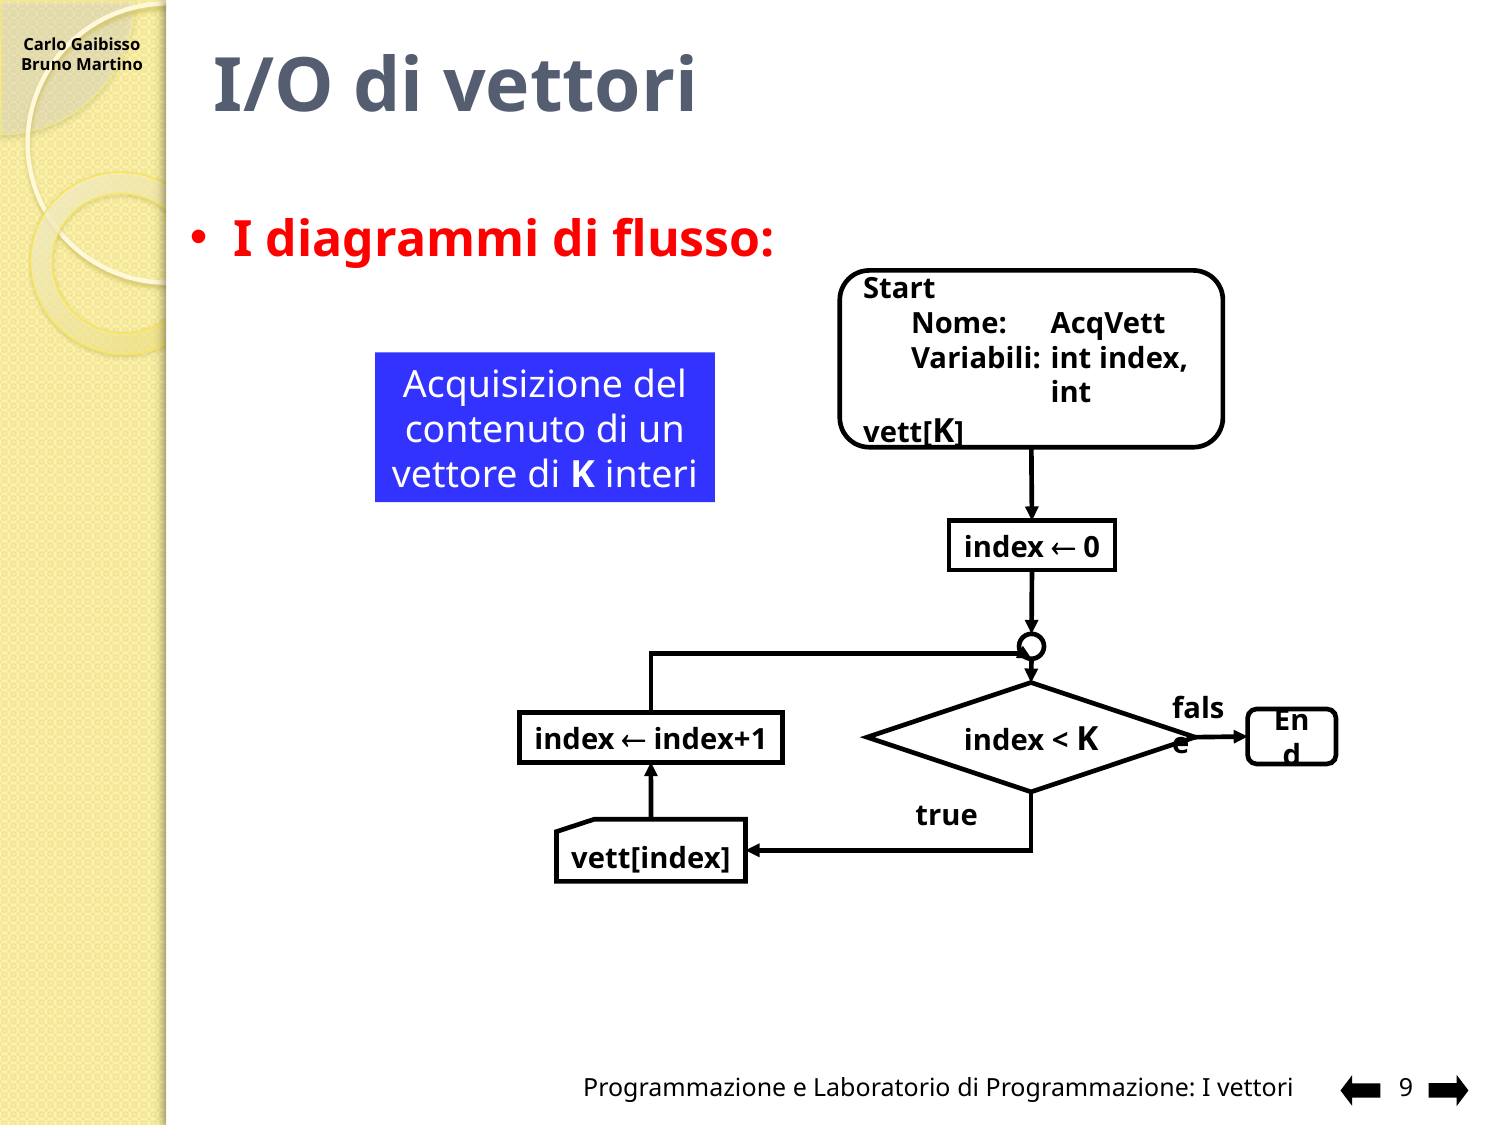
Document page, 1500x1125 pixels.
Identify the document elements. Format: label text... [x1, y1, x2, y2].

footer Programmazione e Laboratorio di Programmazione: I vettori [562, 1030, 1310, 1109]
title I/O di vettori [199, 27, 1465, 134]
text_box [174, 198, 1276, 505]
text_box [865, 570, 1197, 793]
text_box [558, 788, 1032, 882]
slide_number 9 [1324, 1034, 1488, 1113]
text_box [1157, 681, 1337, 765]
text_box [521, 645, 1020, 820]
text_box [948, 511, 1116, 568]
